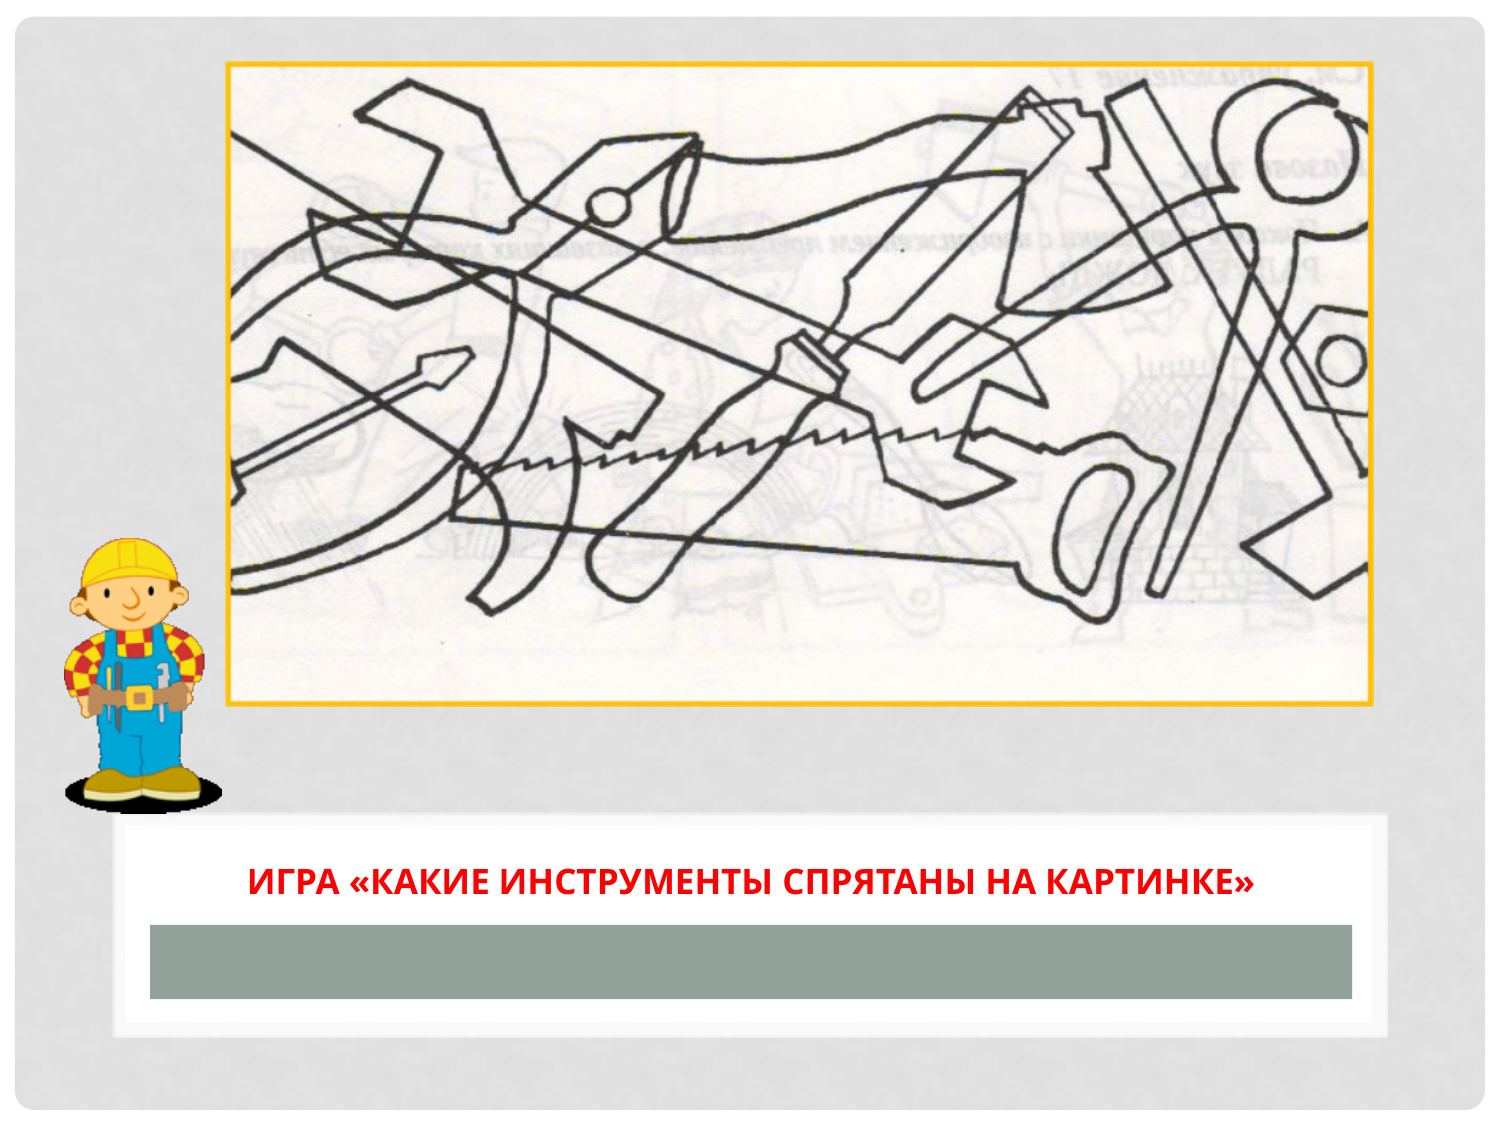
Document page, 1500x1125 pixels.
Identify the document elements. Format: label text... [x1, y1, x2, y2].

title Игра «Какие инструменты спрятаны на картинке» [150, 837, 1353, 924]
picture [64, 538, 222, 815]
picture [230, 66, 1368, 701]
